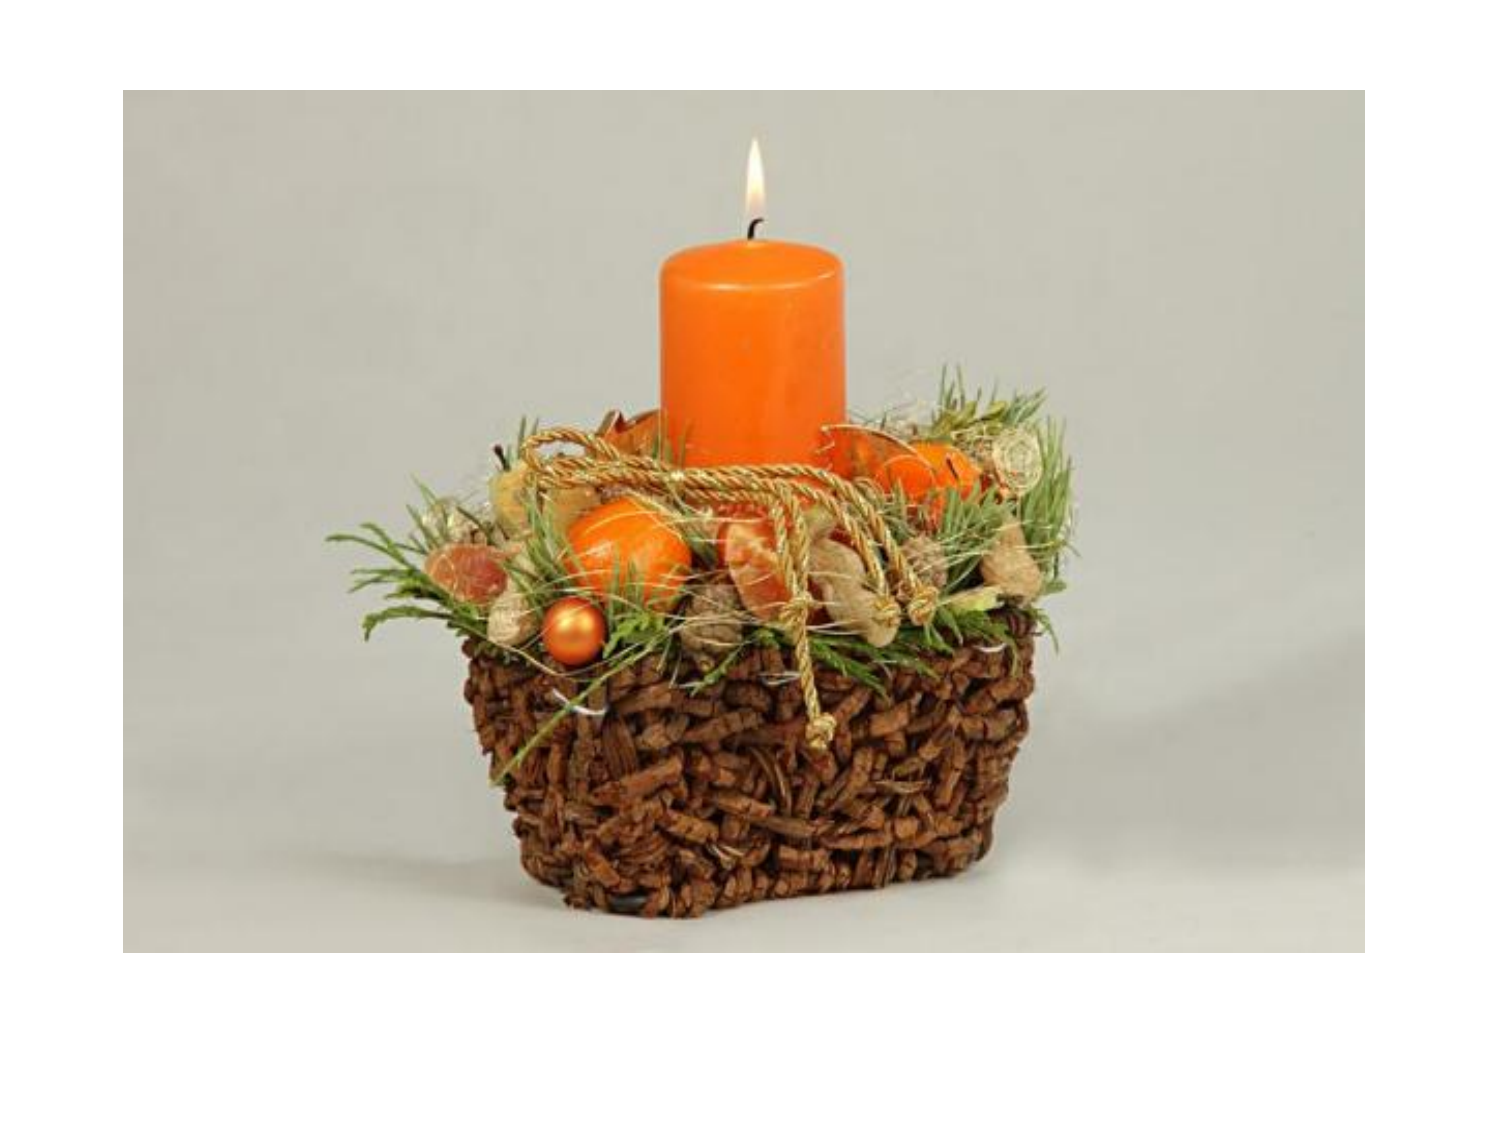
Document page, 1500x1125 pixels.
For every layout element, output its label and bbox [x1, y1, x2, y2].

picture [123, 89, 1365, 953]
